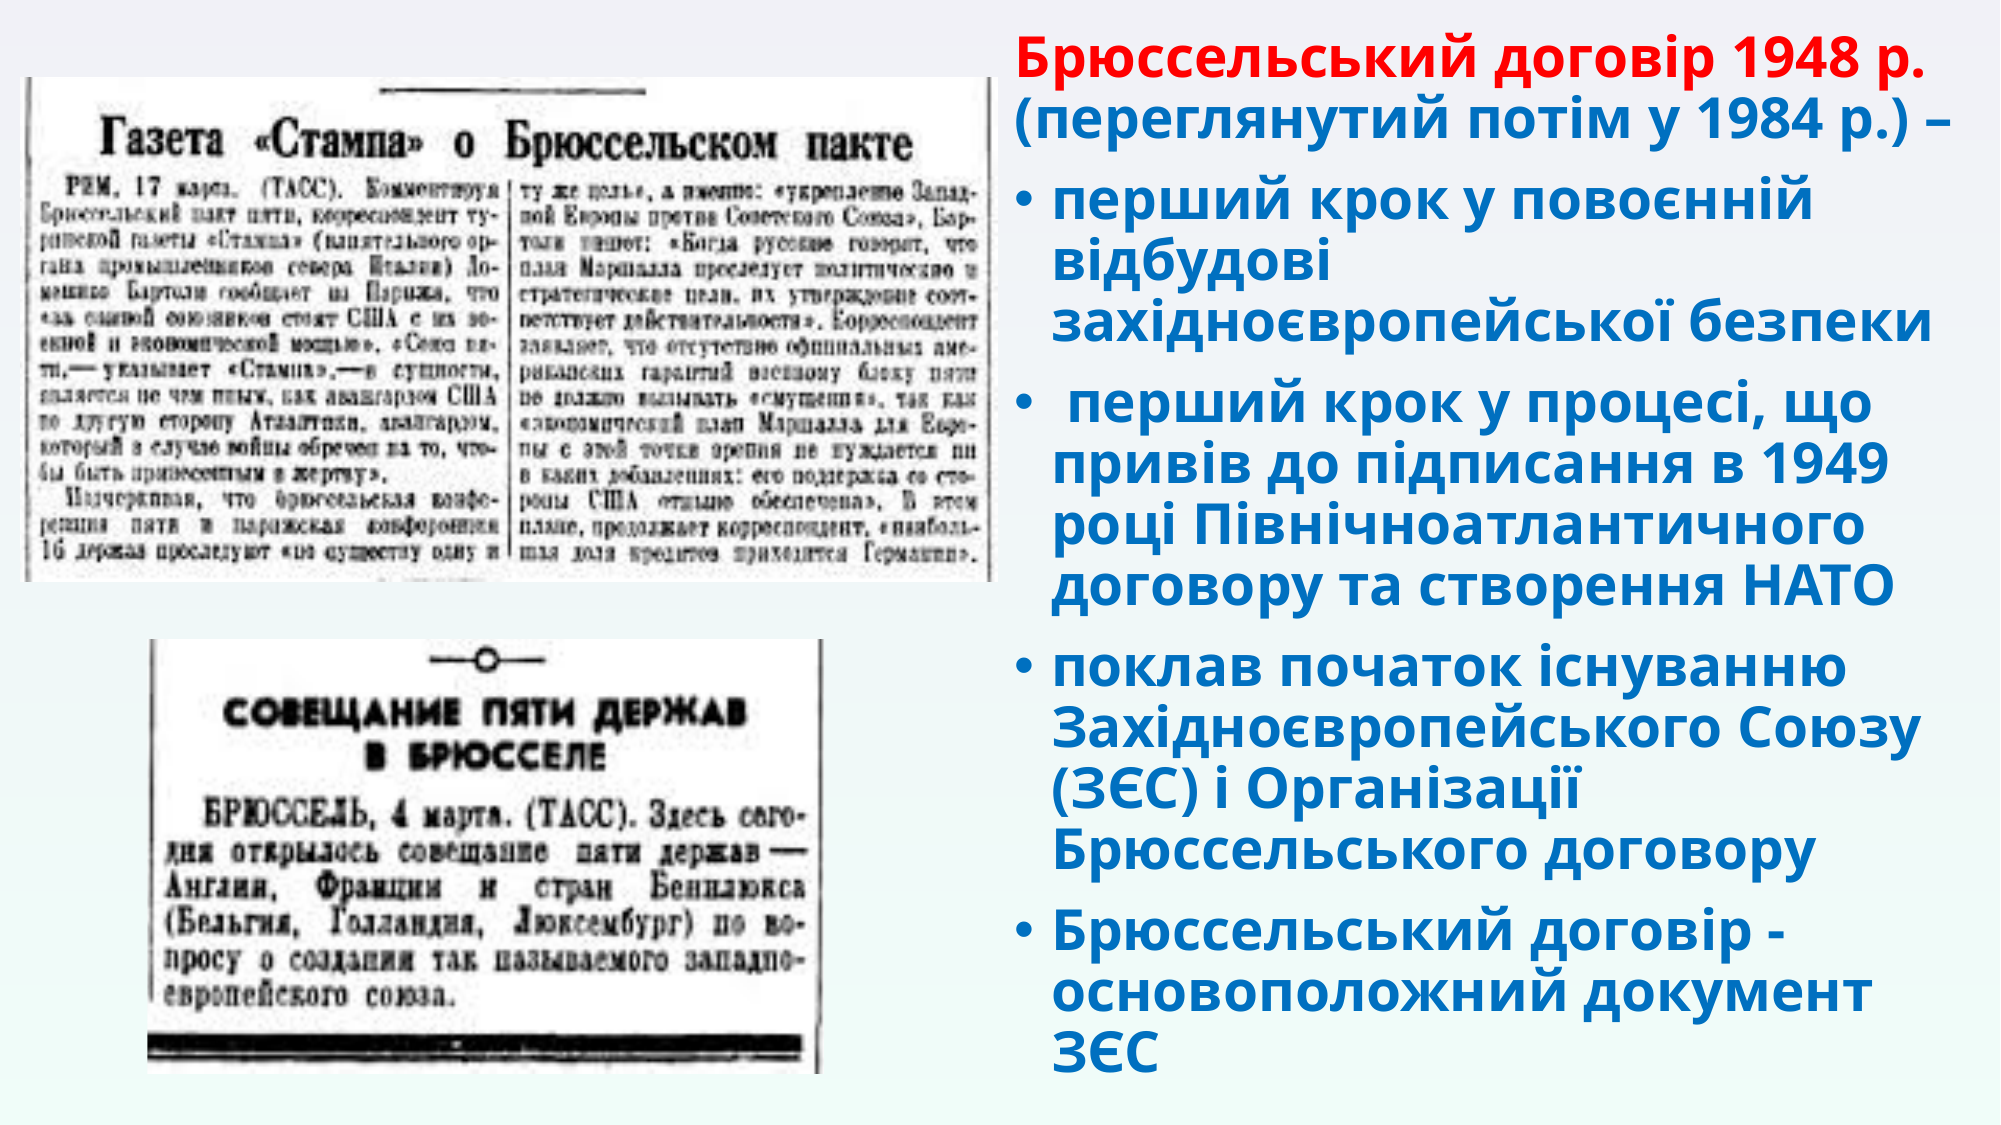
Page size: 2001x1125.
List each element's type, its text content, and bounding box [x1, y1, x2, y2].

picture [147, 639, 825, 1074]
list Брюссельський договір 1948 р. (переглянутий потім у 1984 р.) – перший крок у повоєнній відбудові західноєвропейської безпеки перший крок у процесі, що привів до підписання в 1949 році Північноатлантичного договору та створення НАТО поклав початок існуванню Західноєвропейського Союзу (ЗЄС) і Організації Брюссельського договору Брюссельський договір - основоположний документ ЗЄС [999, 21, 1981, 1104]
picture [20, 77, 998, 582]
